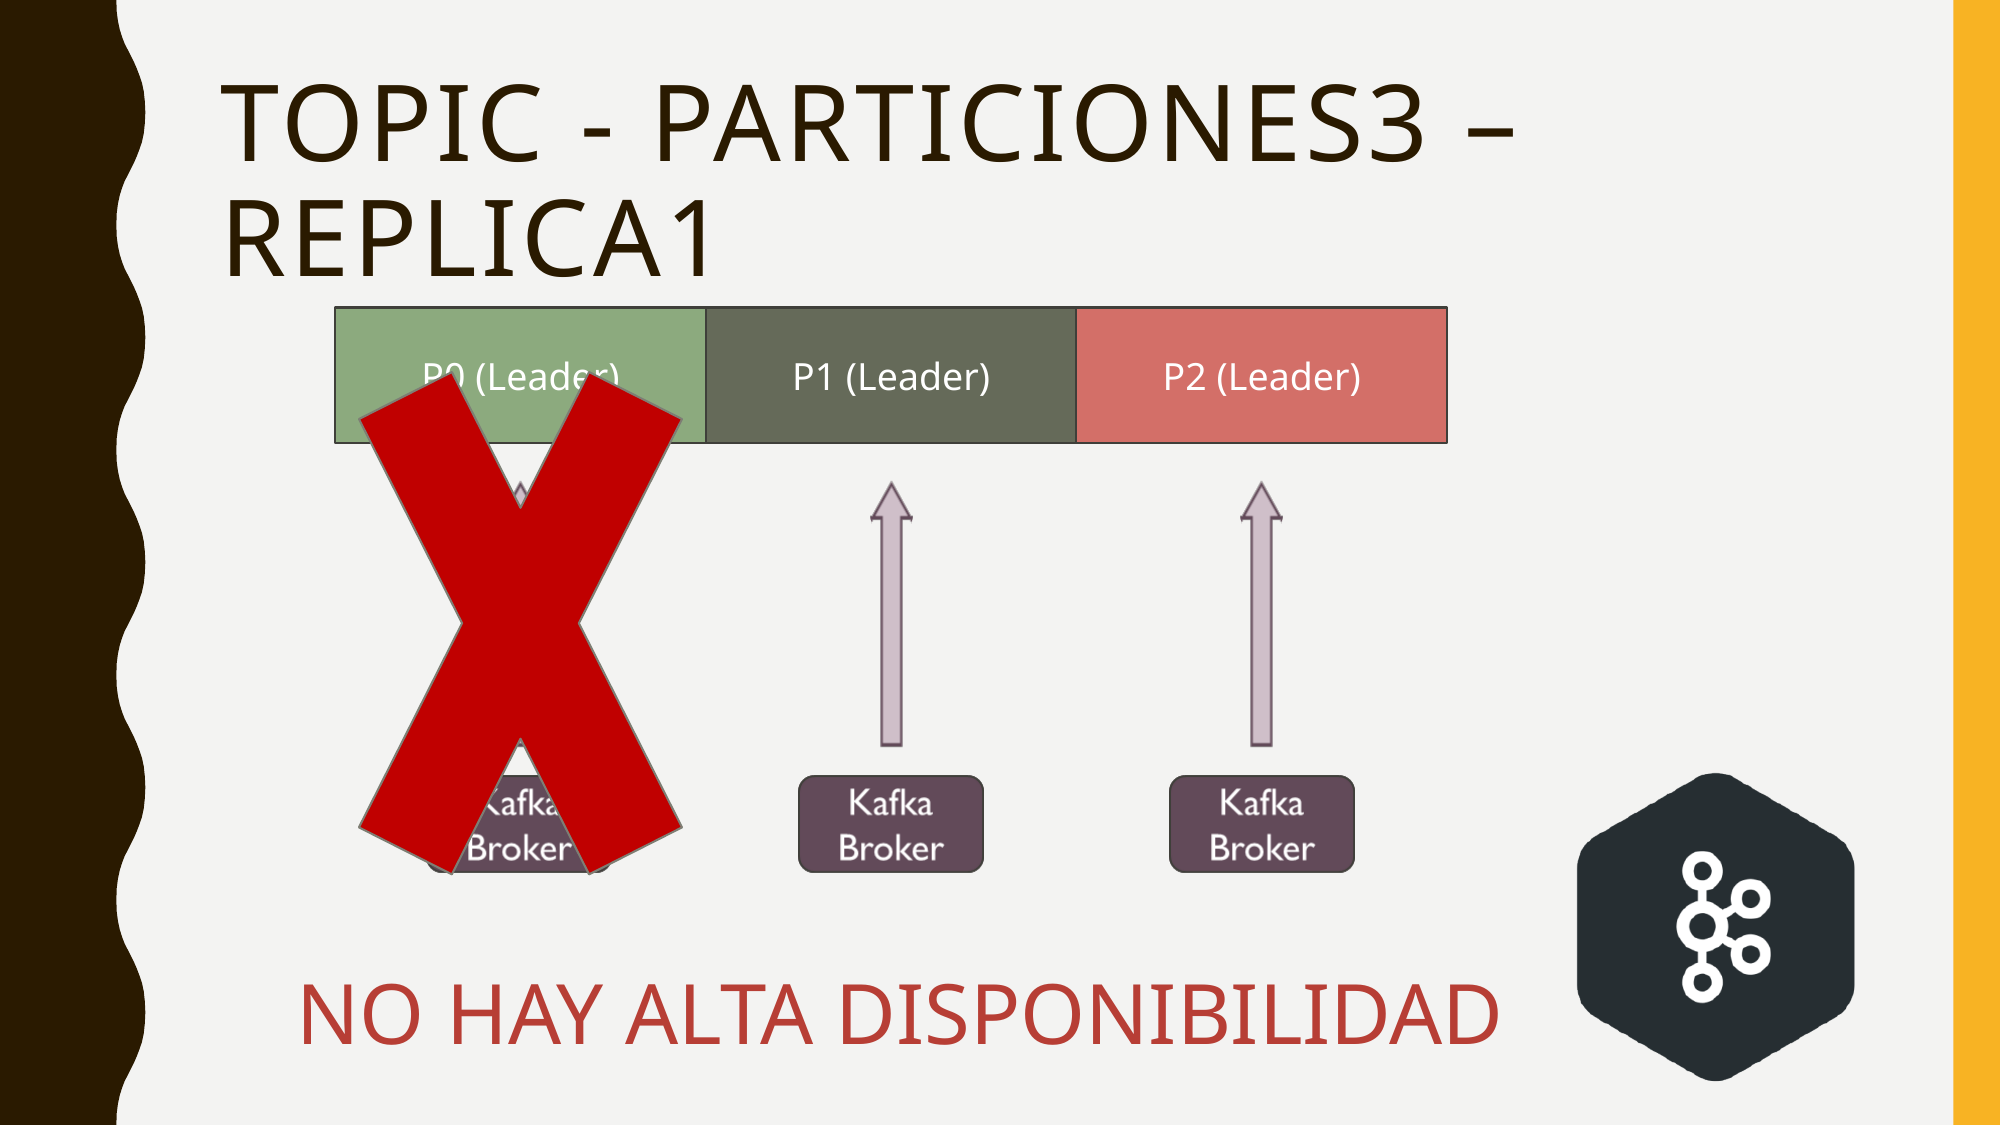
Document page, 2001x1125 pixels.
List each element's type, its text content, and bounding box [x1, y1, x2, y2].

picture [797, 765, 985, 893]
picture [425, 765, 613, 893]
text_box P2 (Leader) [1075, 306, 1448, 444]
picture [1429, 765, 2000, 1091]
picture [496, 478, 545, 749]
title Topic - Particiones3 – replica1 [205, 62, 1875, 308]
picture [867, 478, 916, 749]
picture [1168, 765, 1356, 893]
text_box P1 (Leader) [705, 306, 1075, 444]
text_box [358, 371, 517, 862]
text_box [524, 371, 683, 864]
picture [1237, 478, 1286, 749]
text_box NO HAY ALTA DISPONIBILIDAD [281, 953, 1429, 1069]
text_box P0 (Leader) [334, 306, 705, 444]
